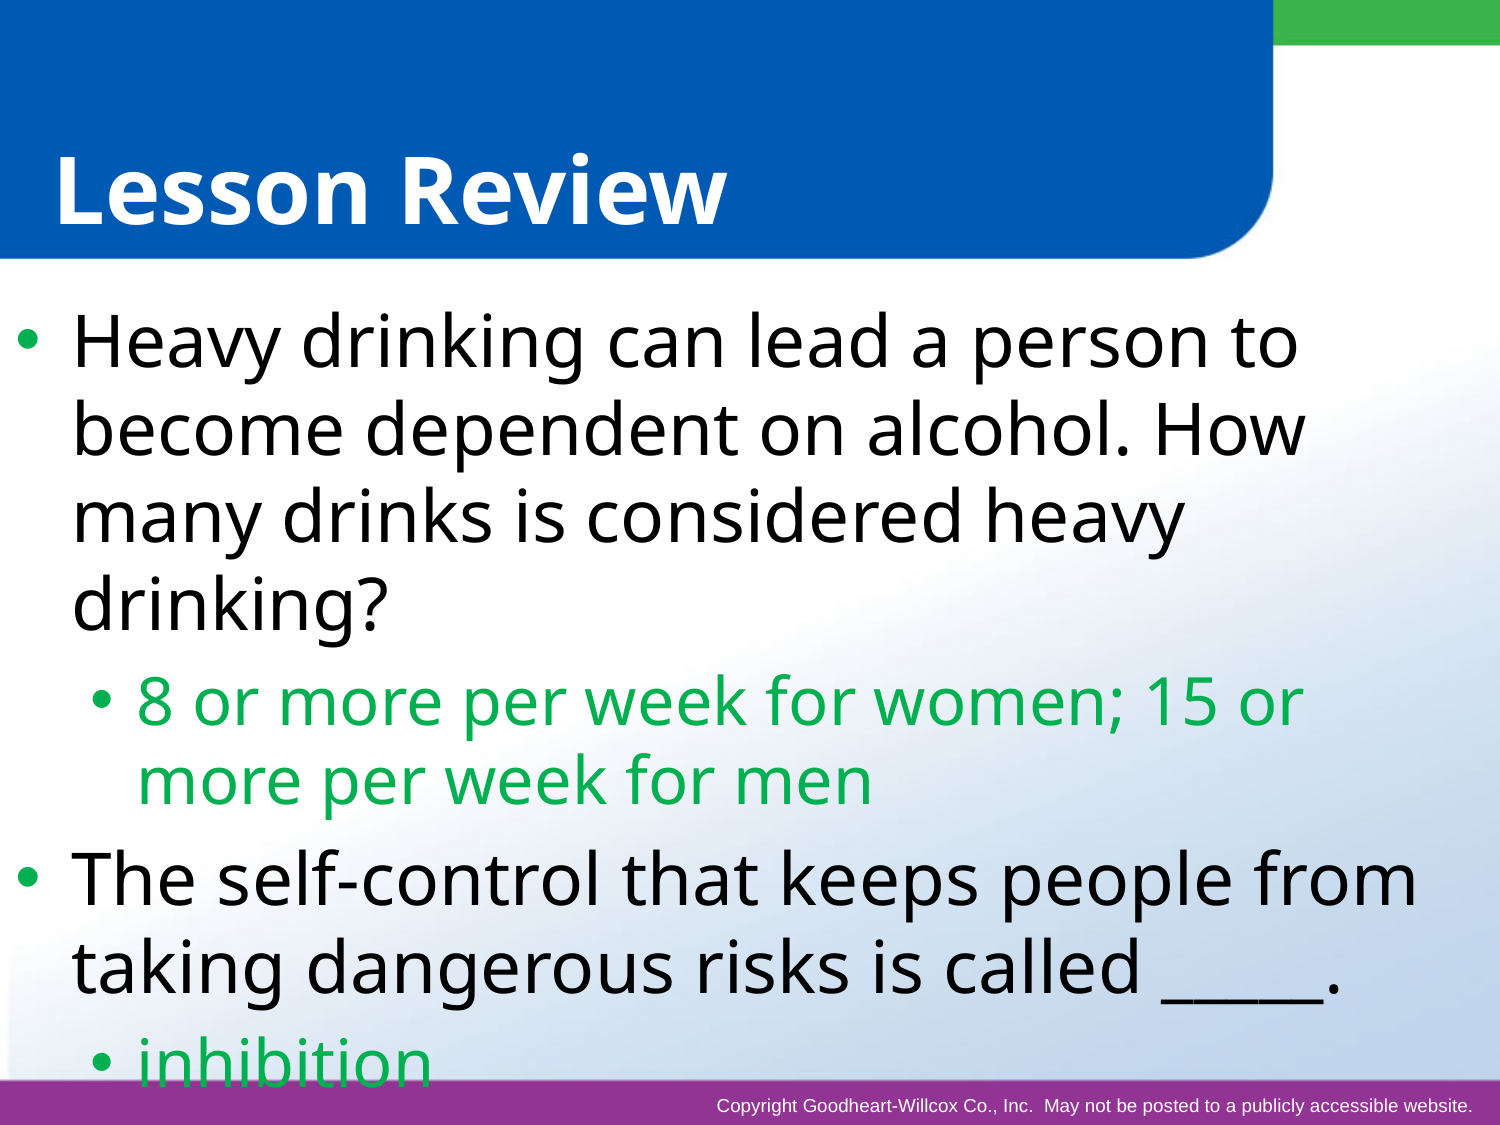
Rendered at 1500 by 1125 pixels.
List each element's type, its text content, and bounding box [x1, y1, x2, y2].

picture [0, 1050, 1500, 1125]
title Lesson Review [37, 87, 1238, 251]
picture [0, 0, 1500, 287]
list Heavy drinking can lead a person to become dependent on alcohol. How many drinks is considered heavy drinking? 8 or more per week for women; 15 or more per week for men The self-control that keeps people from taking dangerous risks is called _____. inhibition [0, 287, 1500, 1050]
